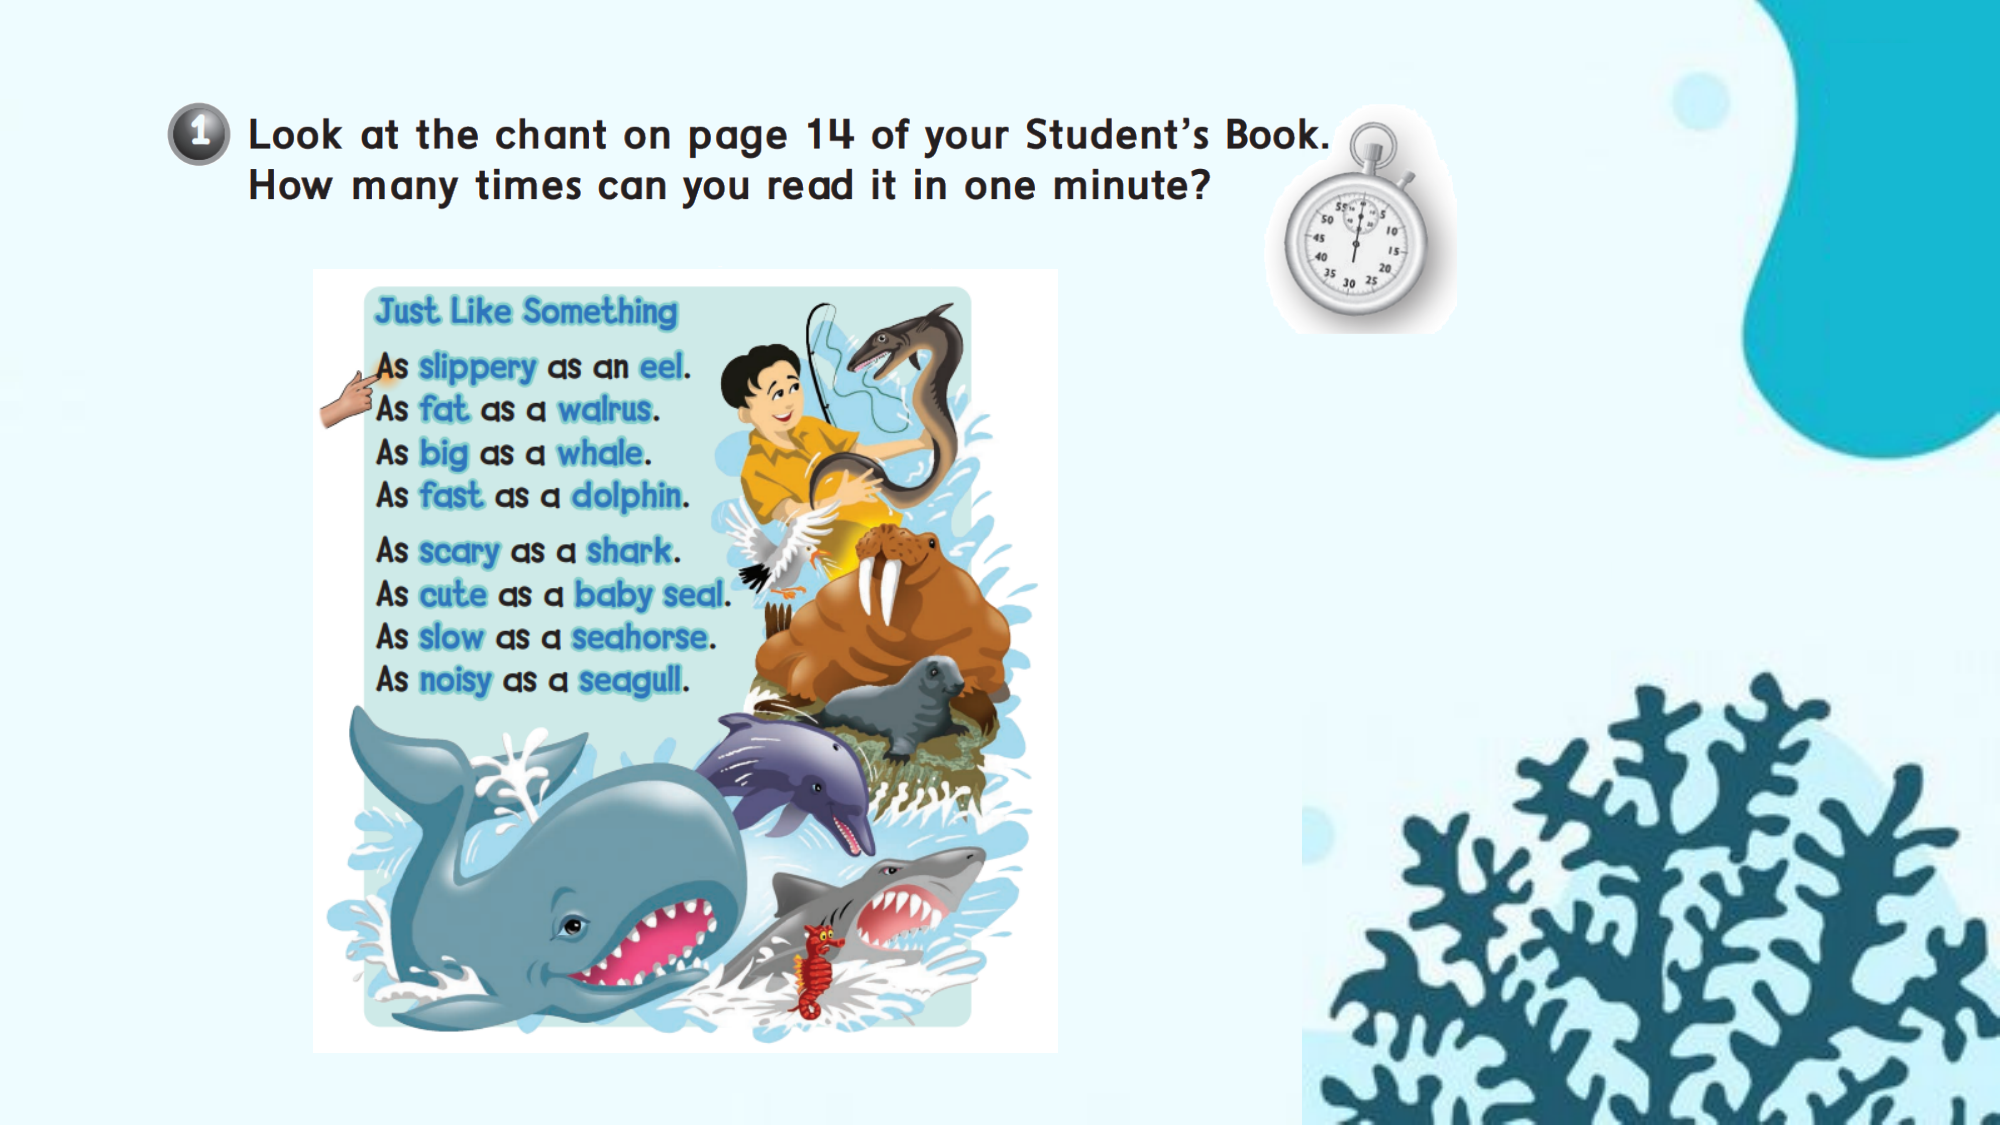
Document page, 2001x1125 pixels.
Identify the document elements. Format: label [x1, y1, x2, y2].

text_box [0, 0, 2000, 1125]
picture [154, 82, 1457, 1053]
